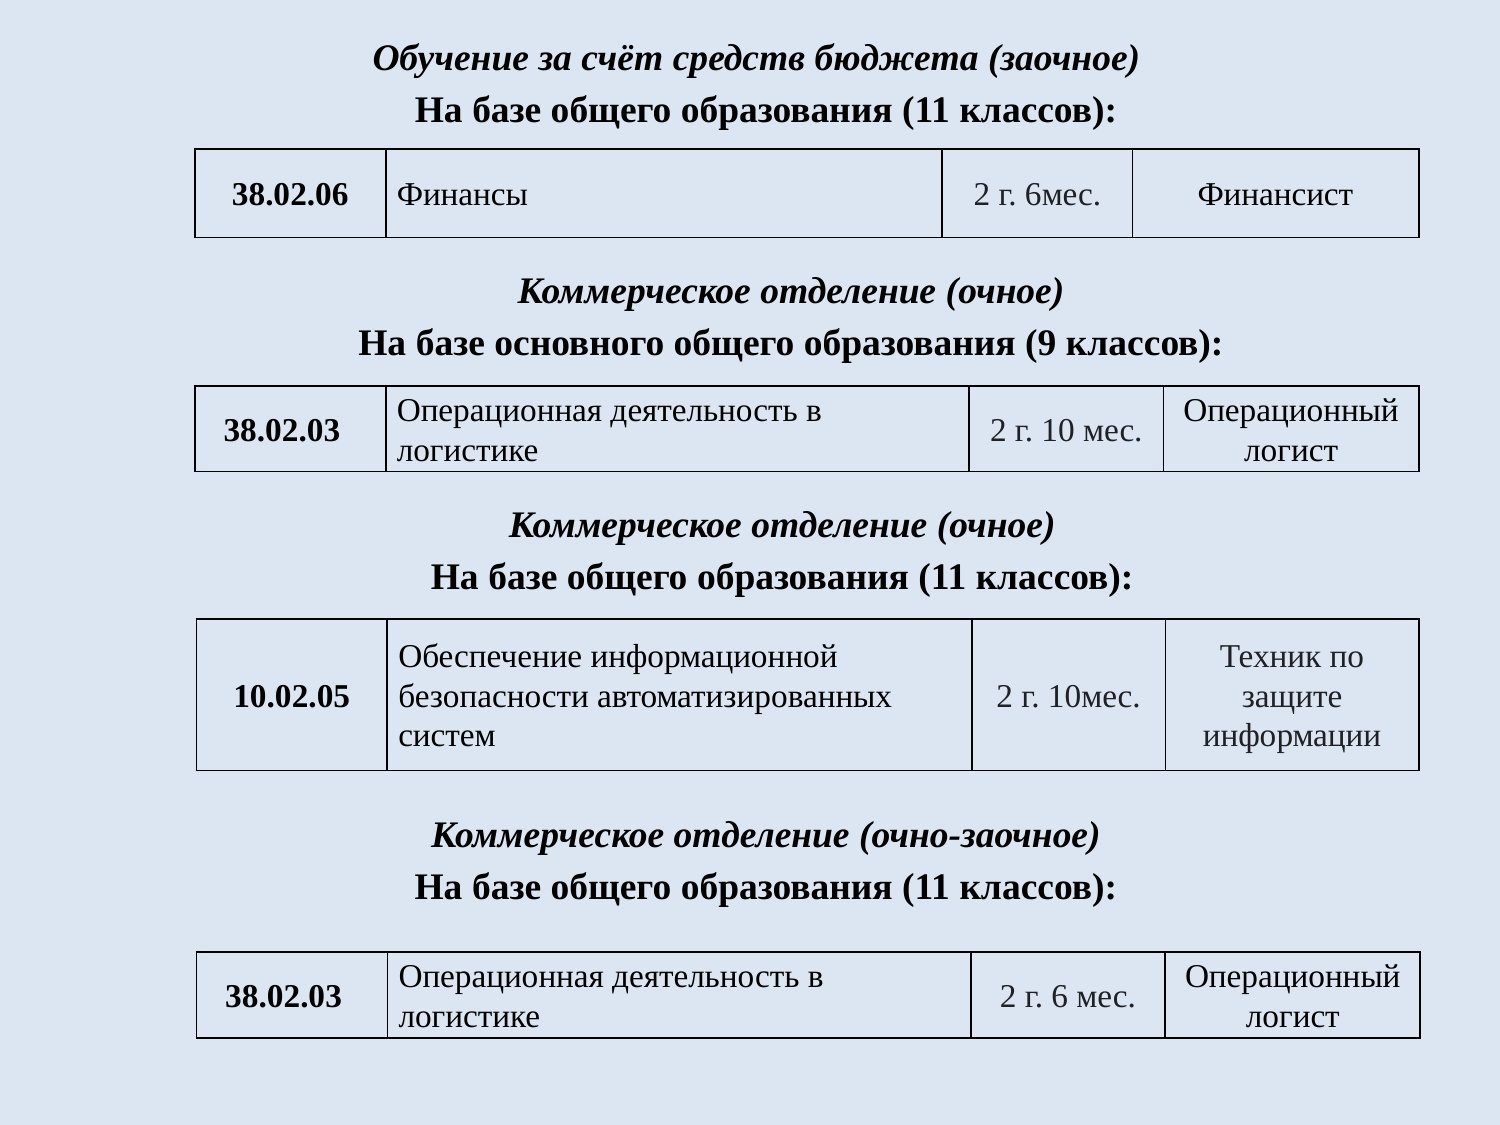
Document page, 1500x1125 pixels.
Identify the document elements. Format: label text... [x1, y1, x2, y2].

table_header 2 г. 6мес. [943, 150, 1132, 237]
table_header Операционный логист [1166, 953, 1419, 1037]
table_header 10.02.05 [197, 620, 386, 770]
table_header 38.02.03 [197, 953, 387, 1037]
table_header 38.02.06 [196, 150, 385, 237]
table_header Операционная деятельность в логистике [388, 953, 970, 1037]
table_header Финансы [387, 150, 941, 237]
table_header 38.02.03 [196, 387, 385, 471]
table_header 2 г. 10 мес. [970, 387, 1163, 471]
table_header Финансист [1133, 150, 1418, 237]
text_box Коммерческое отделение (очное) На базе основного общего образования (9 классов): [194, 251, 1388, 371]
table_header 2 г. 6 мес. [972, 953, 1164, 1037]
text_box Коммерческое отделение (очное) На базе общего образования (11 классов): [407, 485, 1158, 605]
text_box Обучение за счёт средств бюджета (заочное) На базе общего образования (11 классов): [265, 19, 1267, 138]
table_header Обеспечение информационной безопасности автоматизированных систем [388, 620, 971, 770]
table_header Операционный логист [1164, 387, 1418, 471]
text_box Коммерческое отделение (очно-заочное) На базе общего образования (11 классов): [391, 795, 1142, 915]
table_header Операционная деятельность в логистике [387, 387, 968, 471]
table_header 2 г. 10мес. [973, 620, 1165, 770]
table_header Техник по защите информации [1166, 620, 1418, 770]
